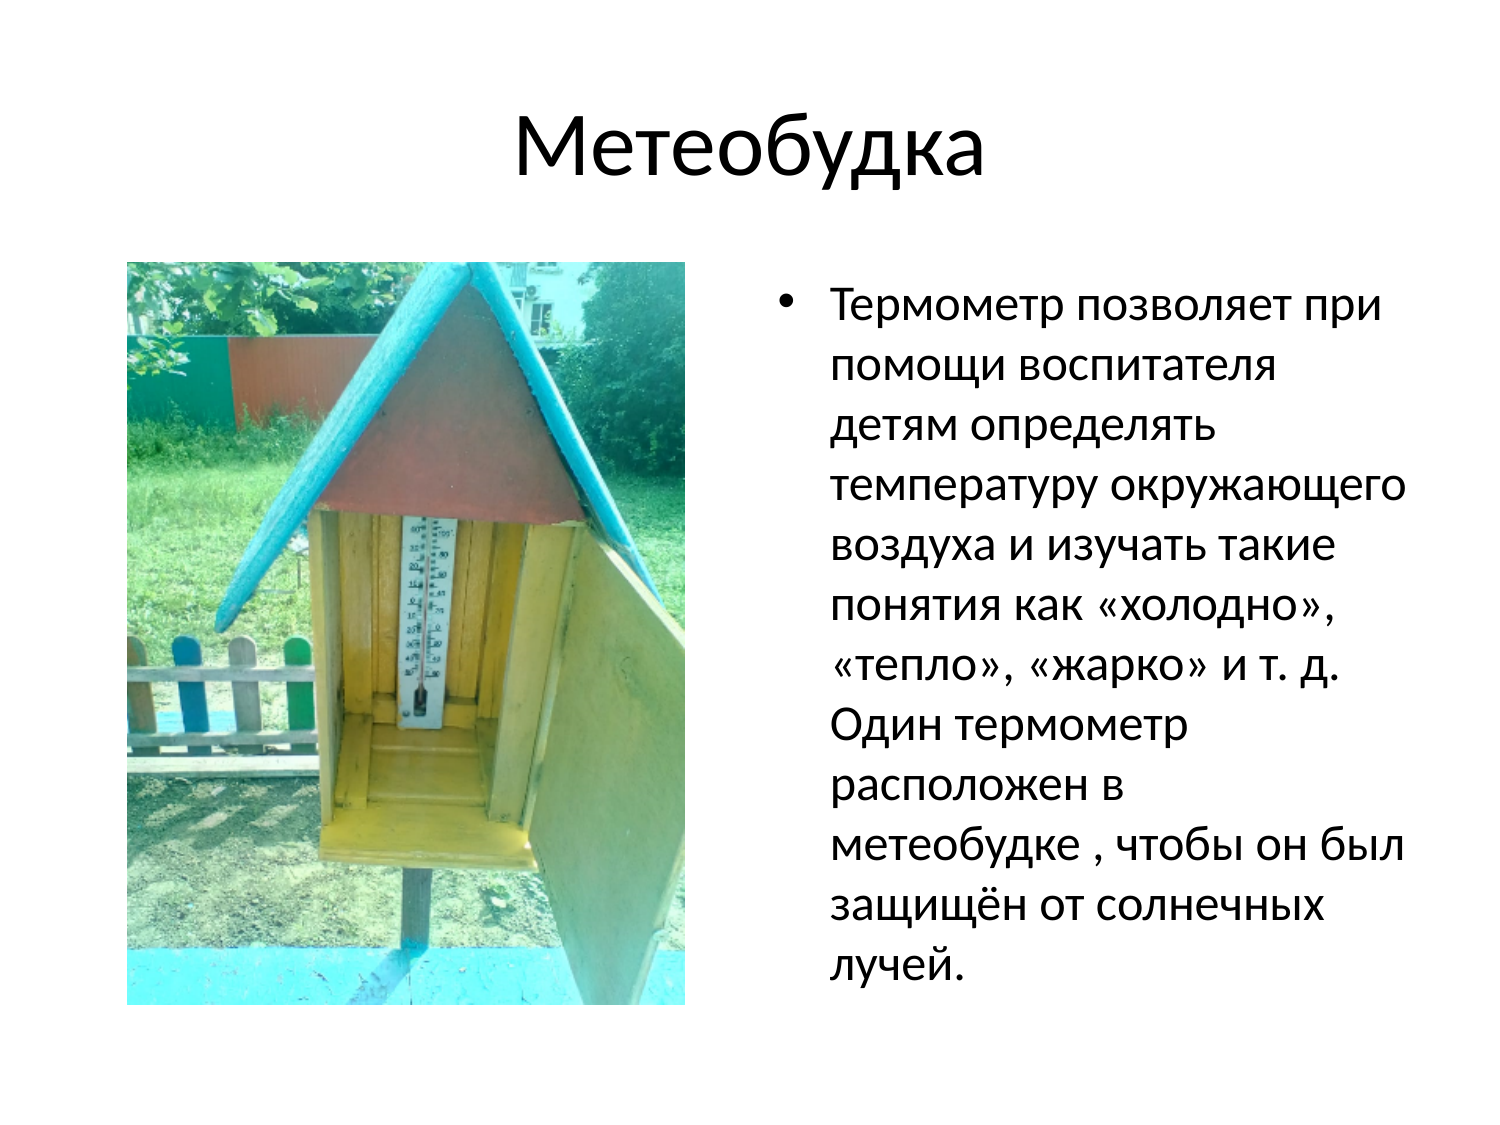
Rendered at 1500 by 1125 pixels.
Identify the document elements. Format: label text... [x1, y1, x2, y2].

title Метеобудка [75, 45, 1425, 233]
list Термометр позволяет при помощи воспитателя детям определять температуру окружающего воздуха и изучать такие понятия как «холодно», «тепло», «жарко» и т. д. Один термометр расположен в метеобудке , чтобы он был защищён от солнечных лучей. [762, 262, 1425, 1005]
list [127, 262, 685, 1006]
